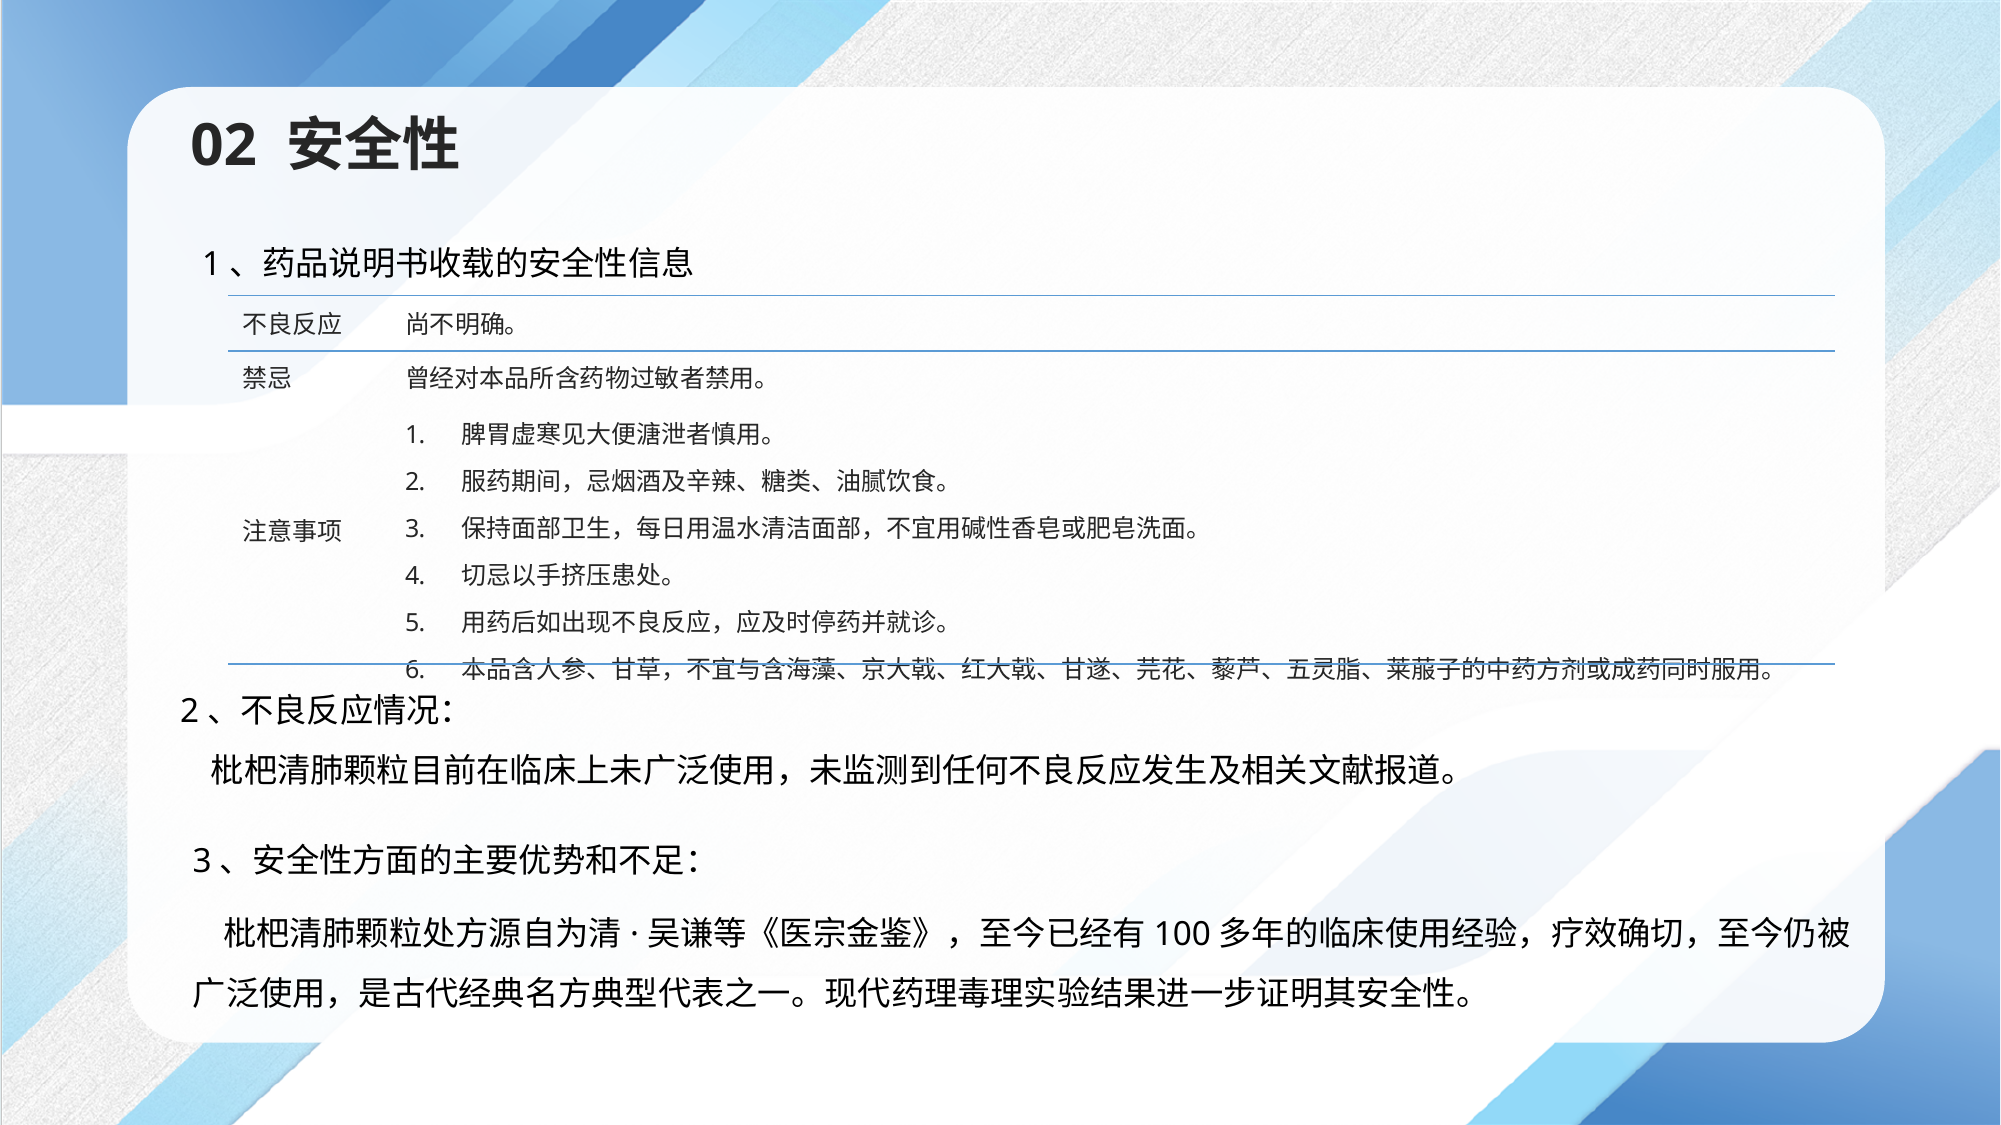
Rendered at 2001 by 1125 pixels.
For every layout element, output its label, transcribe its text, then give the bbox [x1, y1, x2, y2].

table_header 不良反应 [228, 296, 390, 350]
table_cell 脾胃虚寒见大便溏泄者慎用。 服药期间，忌烟酒及辛辣、糖类、油腻饮食。 保持面部卫生，每日用温水清洁面部，不宜用碱性香皂或肥皂洗面。 切忌以手挤压患处。 用药后如出现不良反应，应及时停药并就诊。 本品含人参、甘草，不宜与含海藻、京大戟、红大戟、甘遂、芫花、藜芦、五灵脂、莱菔子的中药方剂或成药同时服用。 [390, 396, 1835, 663]
picture [0, 0, 2001, 1125]
text_box 3、安全性方面的主要优势和不足： 枇杷清肺颗粒处方源自为清·吴谦等《医宗金鉴》，至今已经有100多年的临床使用经验，疗效确切，至今仍被广泛使用，是古代经典名方典型代表之一。现代药理毒理实验结果进一步证明其安全性。 [177, 812, 1898, 1020]
text_box 02 安全性 [46, 99, 605, 185]
slide_number [1412, 1042, 1863, 1103]
table_cell 禁忌 [228, 352, 390, 396]
text_box 2、不良反应情况： 枇杷清肺颗粒目前在临床上未广泛使用，未监测到任何不良反应发生及相关文献报道。 [165, 662, 2000, 813]
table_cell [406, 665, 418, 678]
table_cell 注意事项 [228, 396, 390, 663]
table_cell 曾经对本品所含药物过敏者禁用。 [390, 352, 1835, 396]
text_box 1、药品说明书收载的安全性信息 [187, 234, 811, 290]
text_box [126, 85, 1886, 1044]
table_header 尚不明确。 [390, 296, 1835, 350]
